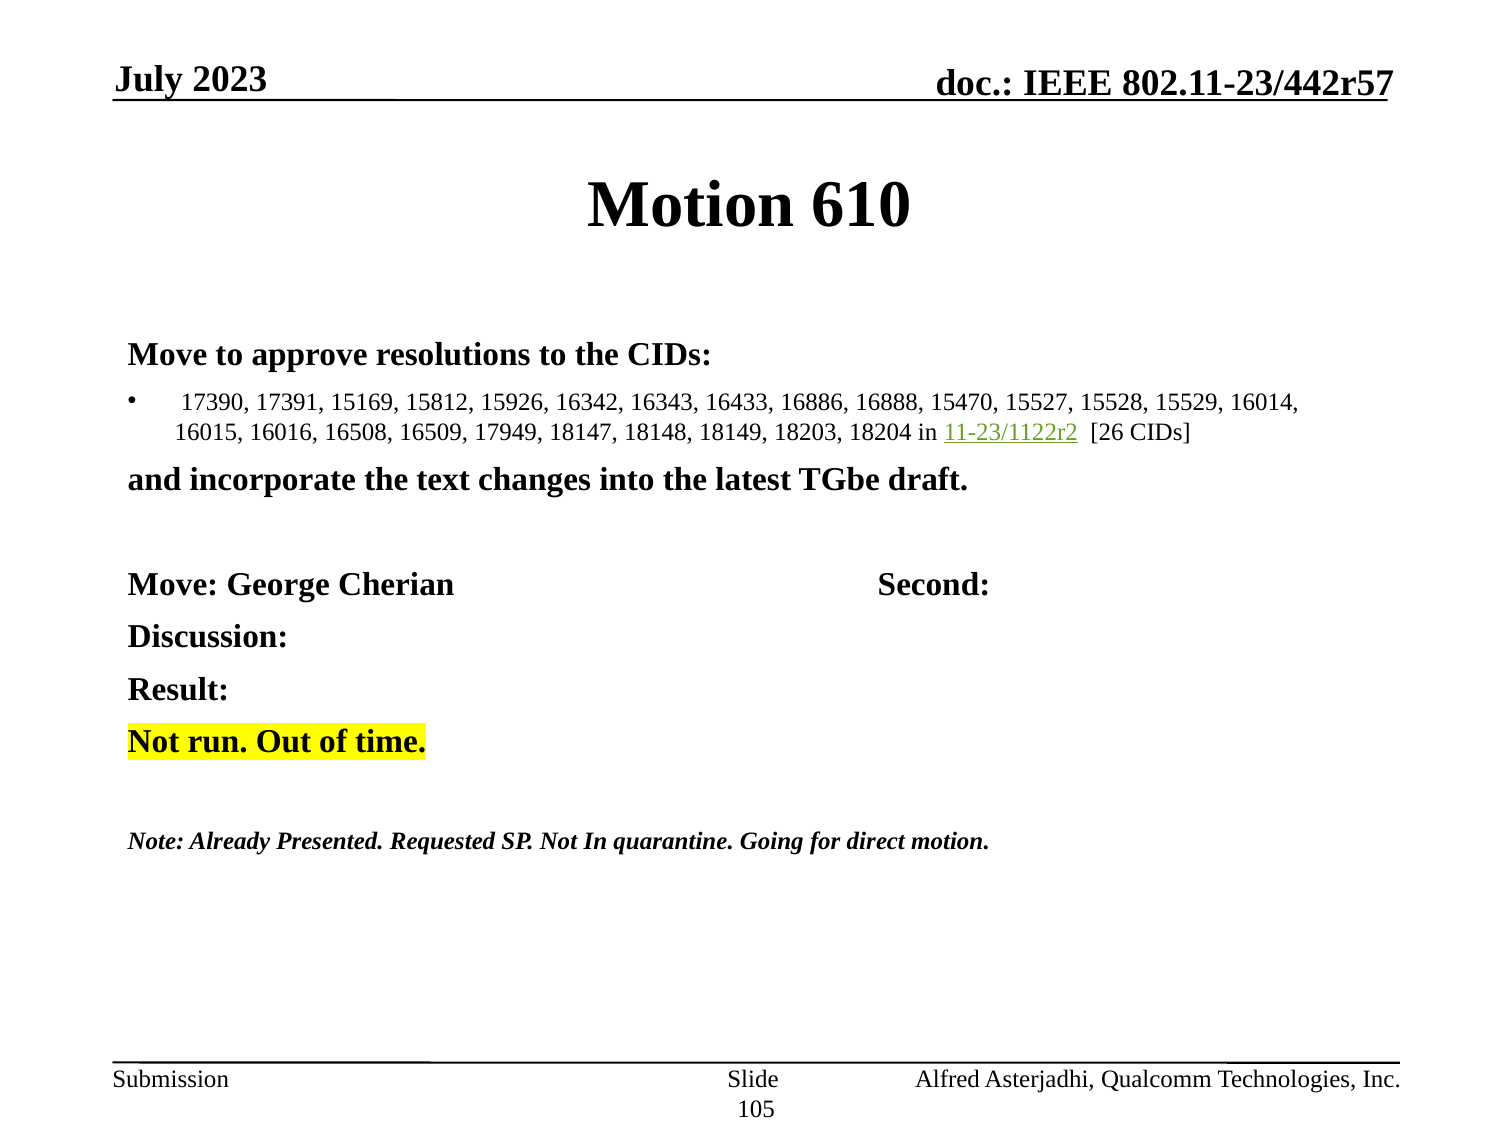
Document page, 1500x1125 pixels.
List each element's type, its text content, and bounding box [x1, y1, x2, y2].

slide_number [114, 54, 423, 100]
slide_number Slide 105 [712, 1061, 800, 1123]
footer Alfred Asterjadhi, Qualcomm Technologies, Inc. [878, 1061, 1402, 1093]
list Move to approve resolutions to the CIDs: 17390, 17391, 15169, 15812, 15926, 16342, 16343, 16433, 16886, 16888, 15470, 15527, 15528, 15529, 16014, 16015, 16016, 16508, 16509, 17949, 18147, 18148, 18149, 18203, 18204 in 11-23/1122r2 [26 CIDs] and incorporate the text changes into the latest TGbe draft. Move: George Cherian Second: Discussion: Result: Not run. Out of time. Note: Already Presented. Requested SP. Not In quarantine. Going for direct motion. [112, 324, 1388, 1063]
title Motion 610 [112, 112, 1388, 288]
